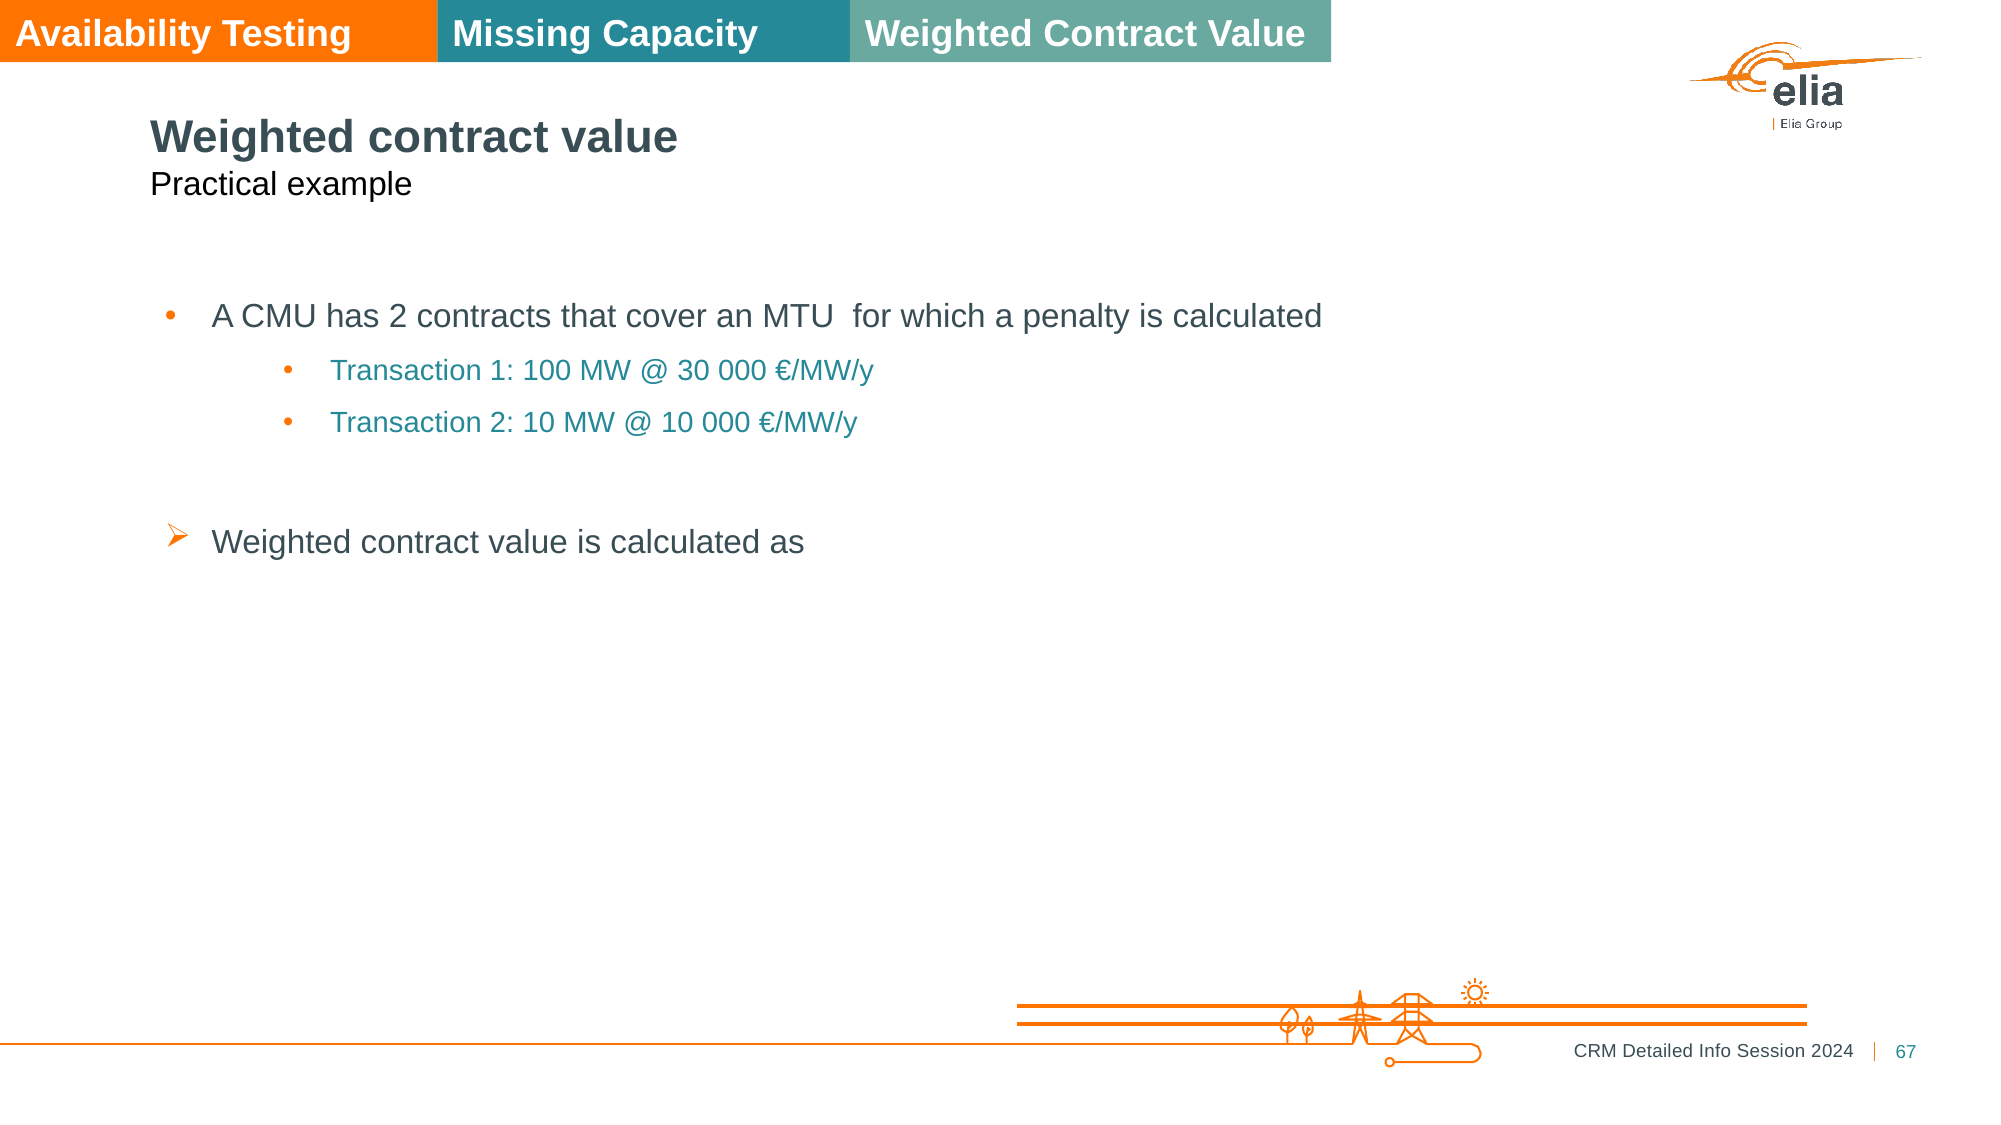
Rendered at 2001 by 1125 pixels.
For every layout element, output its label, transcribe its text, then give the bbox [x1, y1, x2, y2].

text_box Weighted contract value Practical example [150, 99, 1700, 237]
text_box Availability Testing [0, 0, 435, 64]
text_box Missing Capacity [435, 0, 848, 64]
picture [1685, 42, 1922, 130]
text_box Weighted Contract Value [848, 0, 1333, 64]
slide_number 67 [1895, 1025, 1963, 1063]
footer CRM Detailed Info Session 2024 [1524, 1030, 1855, 1063]
